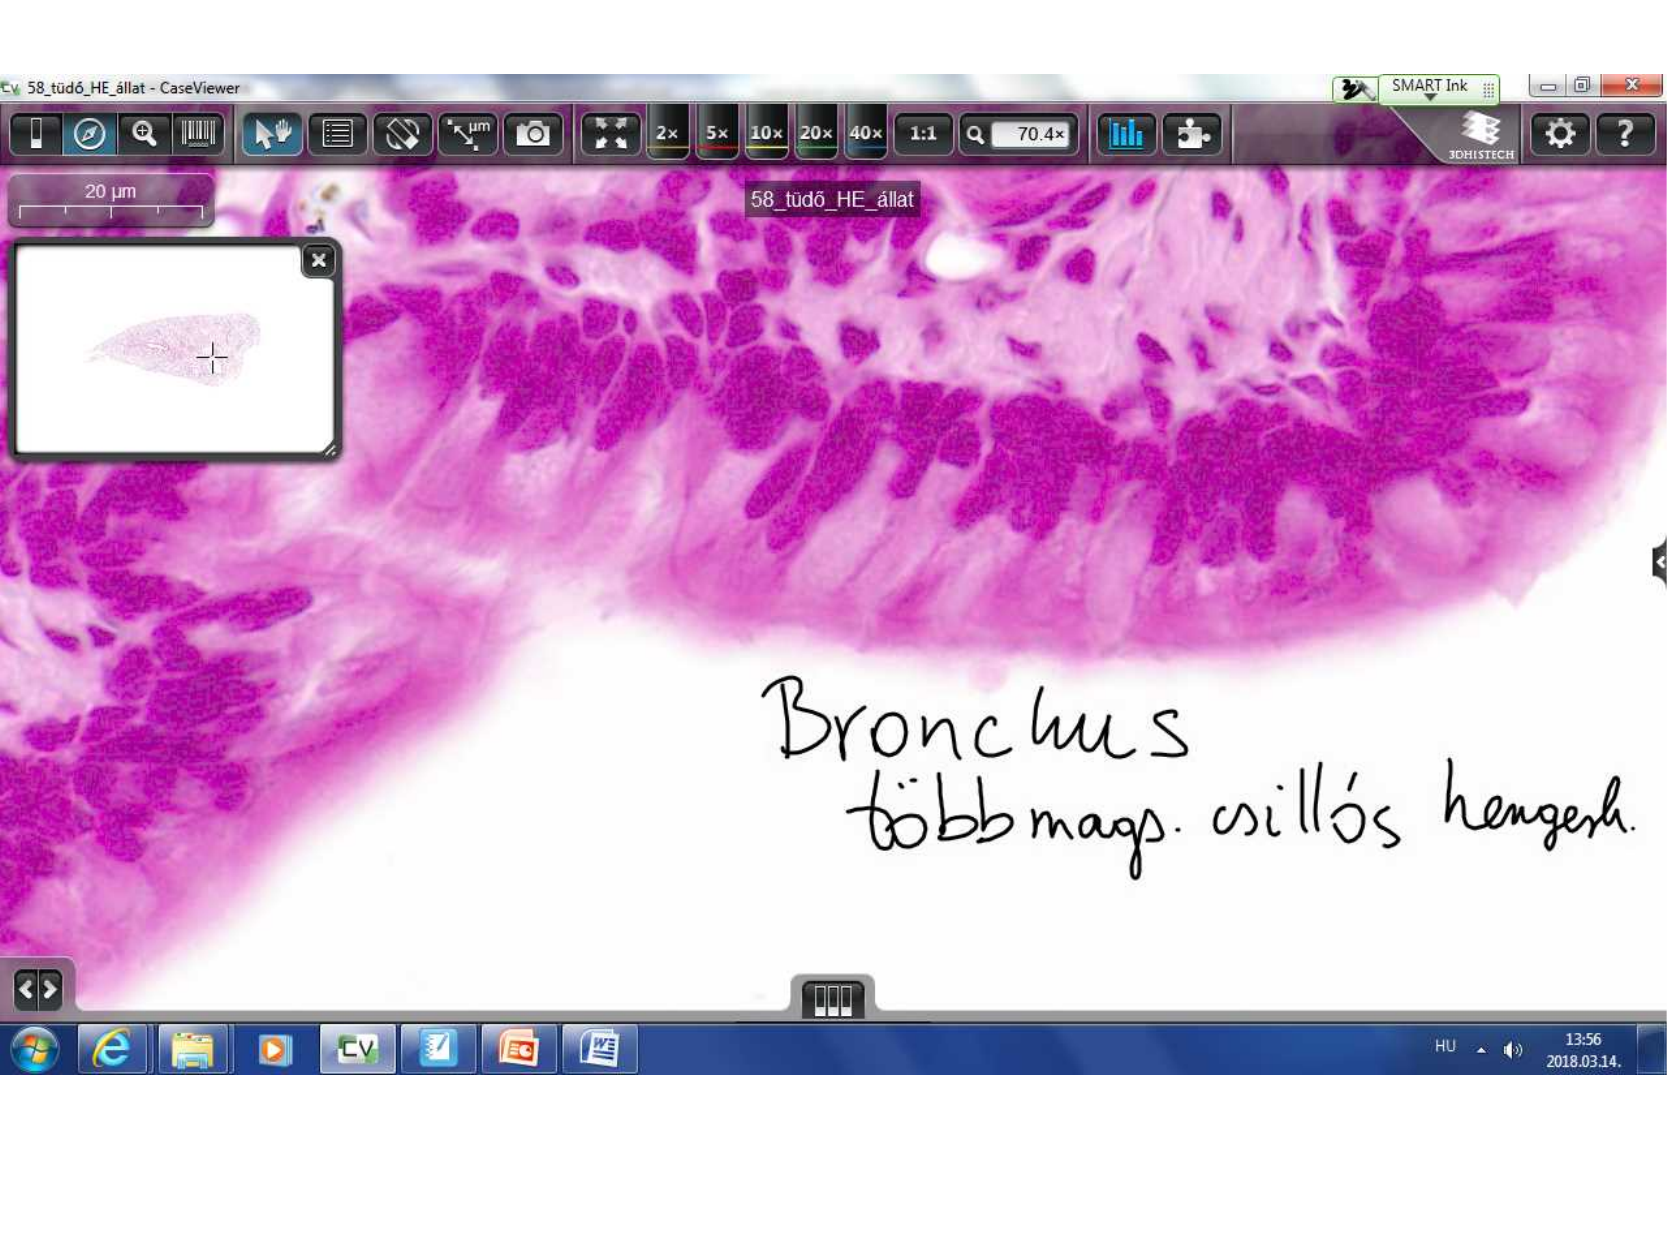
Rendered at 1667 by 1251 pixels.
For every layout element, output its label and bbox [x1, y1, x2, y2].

picture [0, 74, 1667, 1076]
